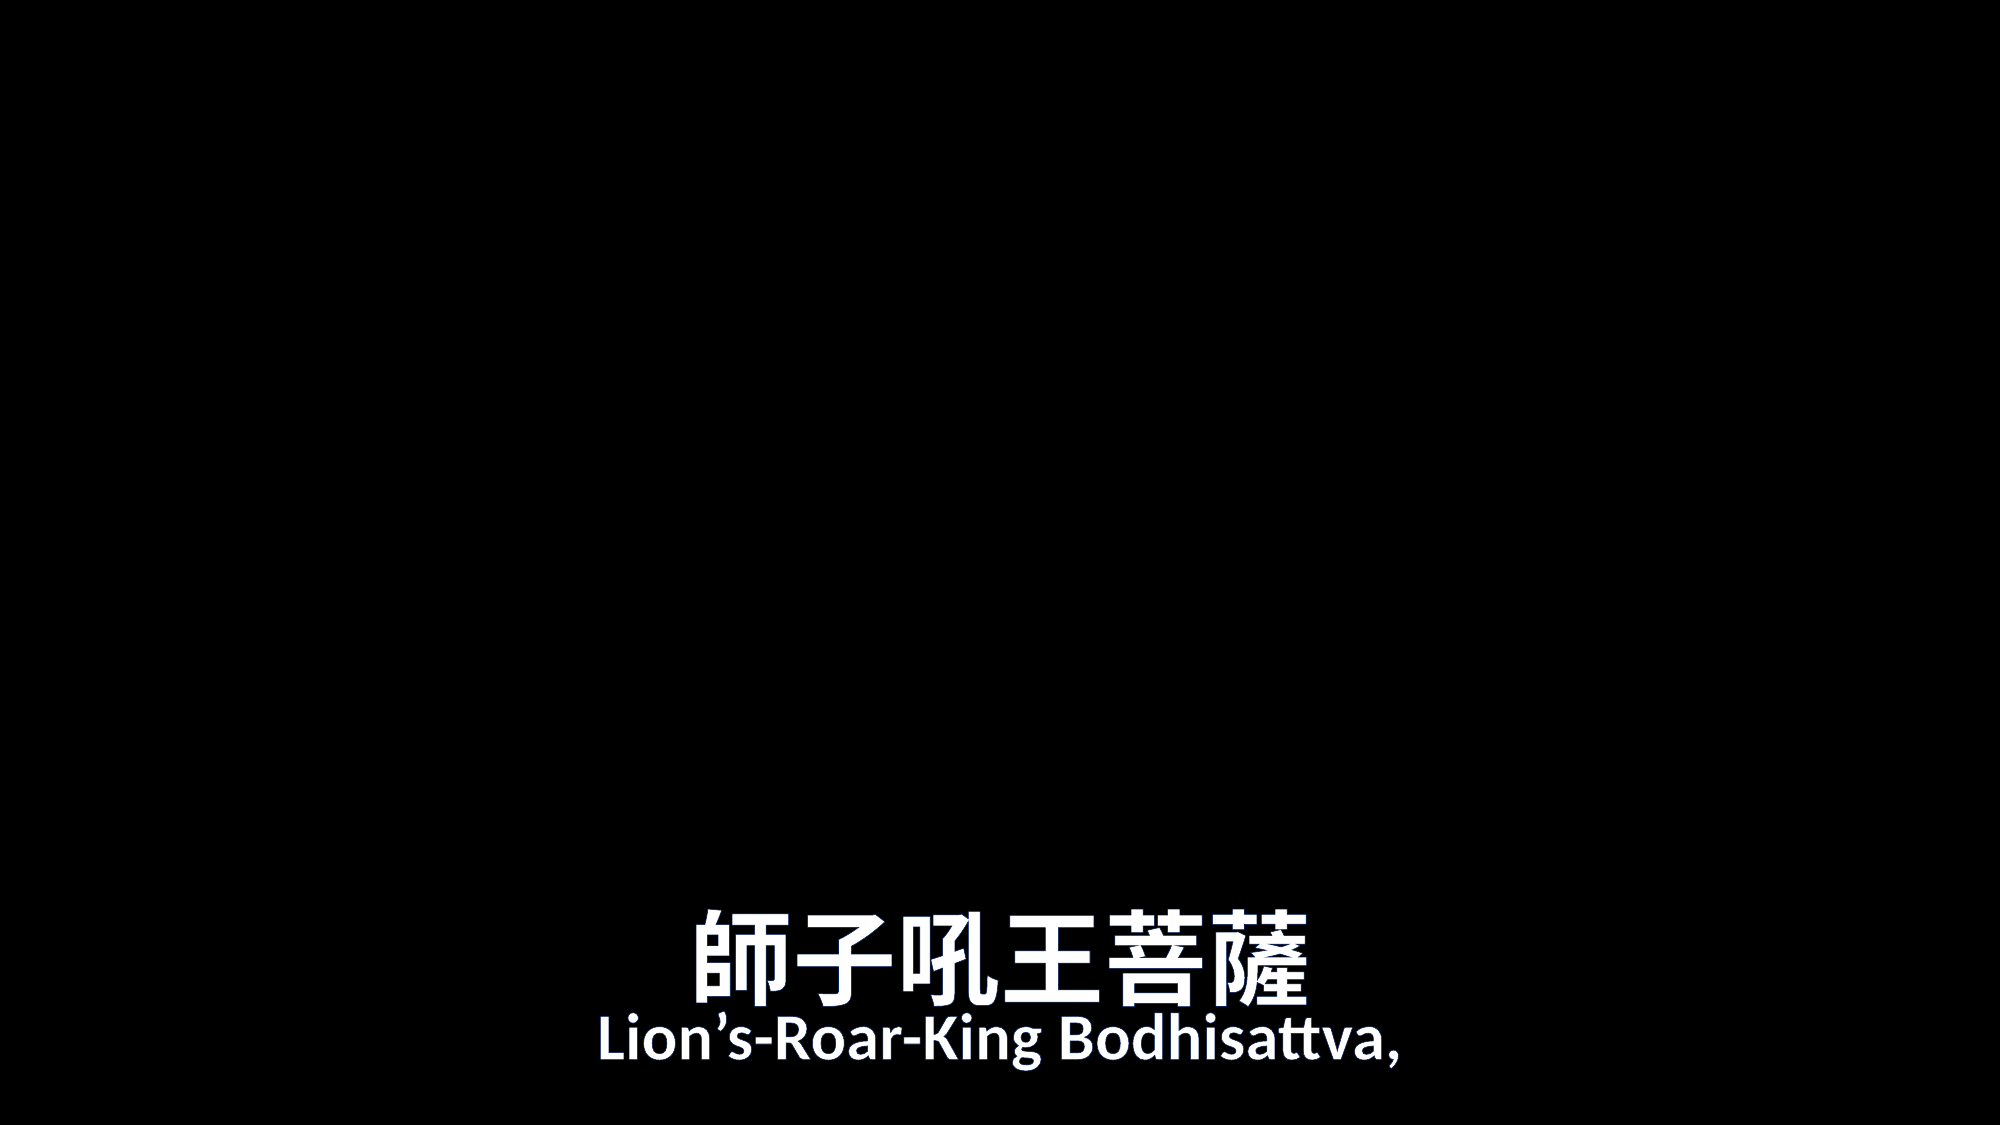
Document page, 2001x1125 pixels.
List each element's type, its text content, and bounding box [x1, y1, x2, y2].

subtitle Lion’s-Roar-King Bodhisattva, [0, 996, 2000, 1090]
title 師子吼王菩薩 [0, 869, 2000, 996]
